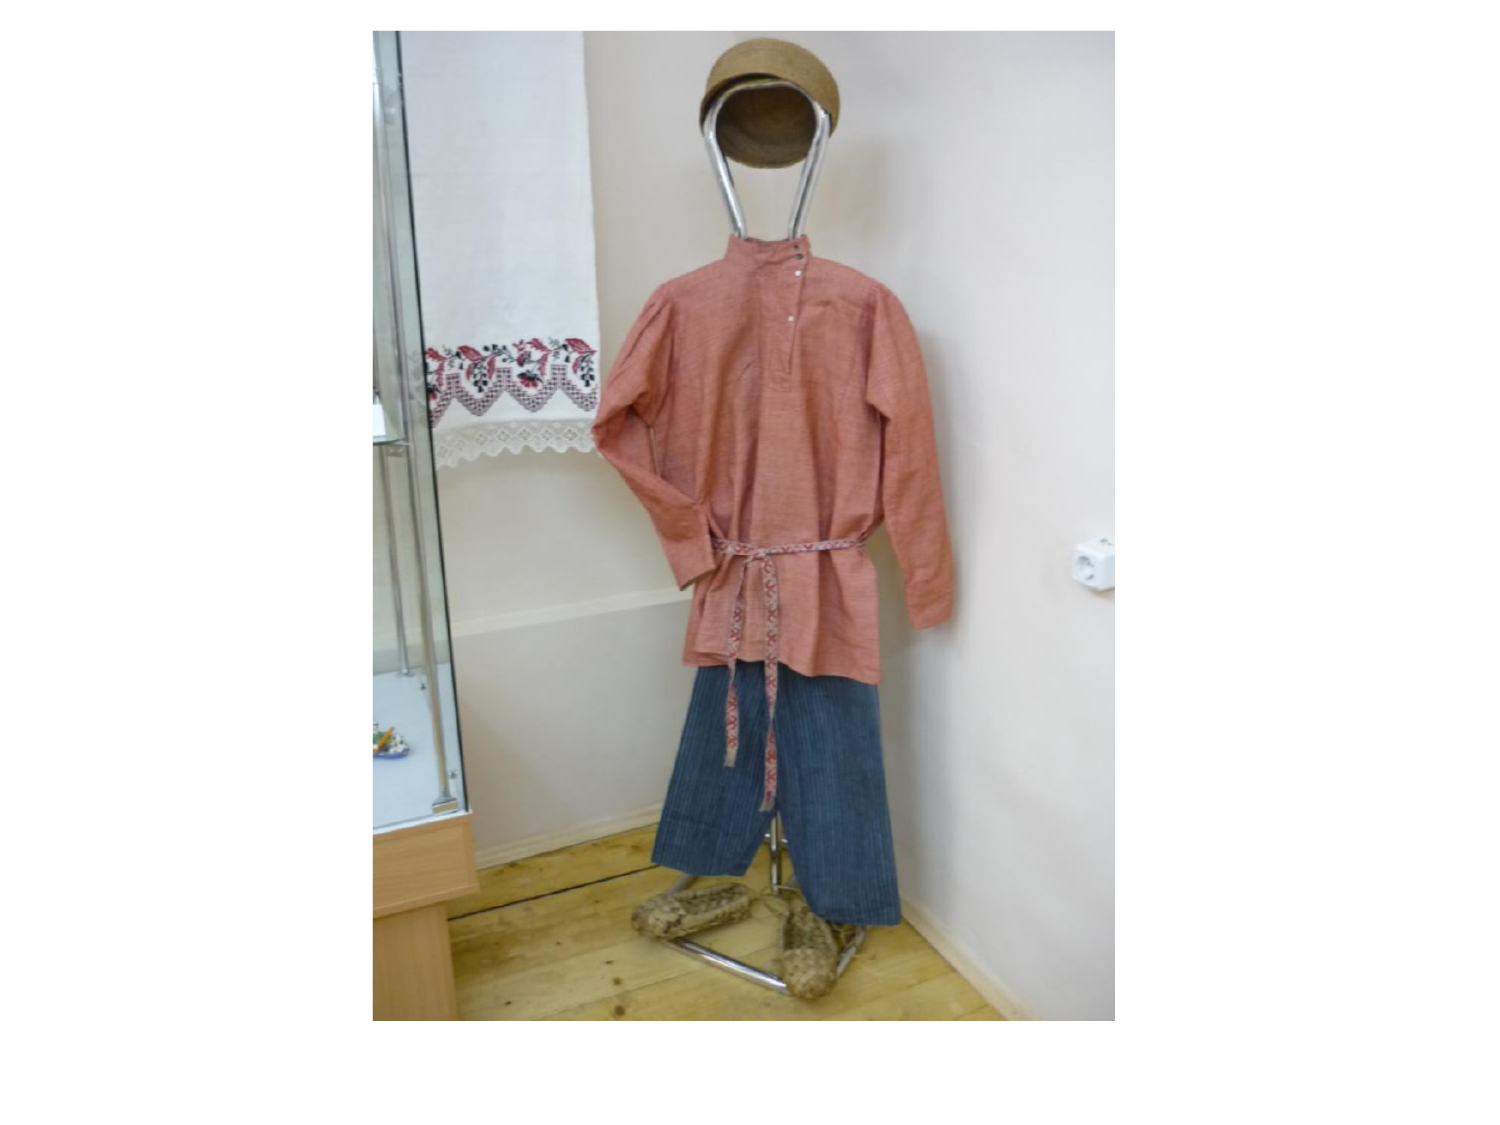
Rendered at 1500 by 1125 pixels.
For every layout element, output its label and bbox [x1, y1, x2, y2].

list [248, 154, 1239, 898]
picture [373, 32, 1115, 154]
picture [373, 898, 1115, 1020]
